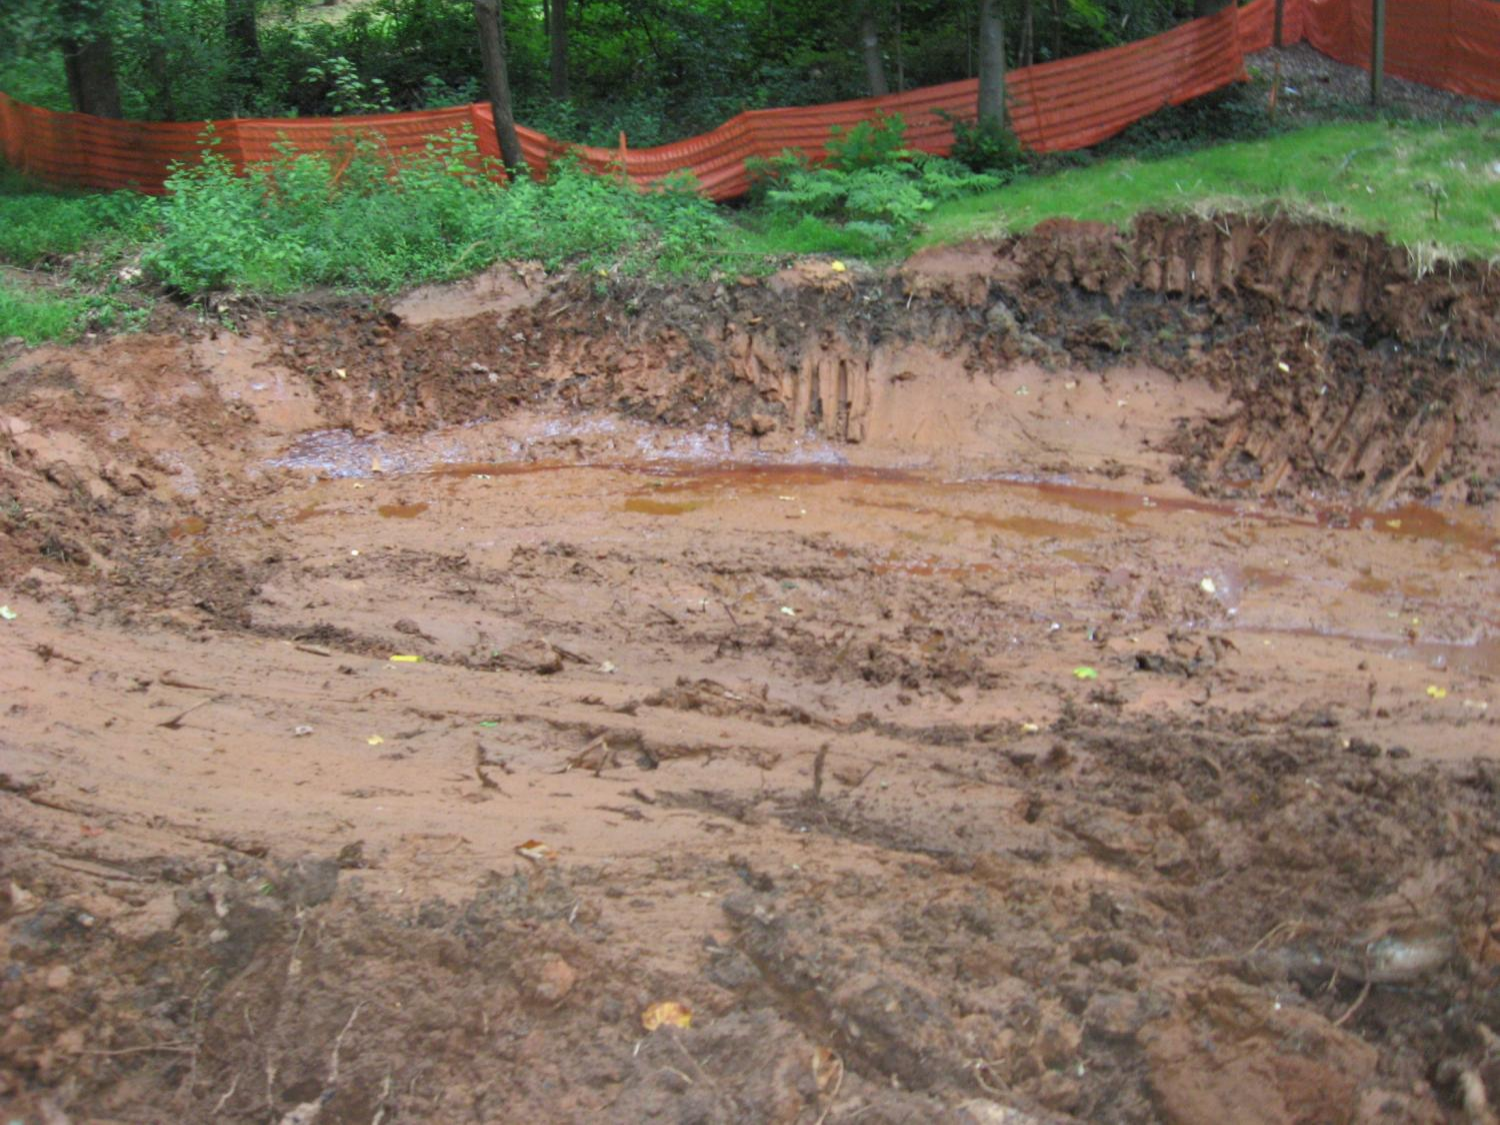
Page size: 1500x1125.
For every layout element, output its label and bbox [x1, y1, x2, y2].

list [0, 0, 1500, 1125]
